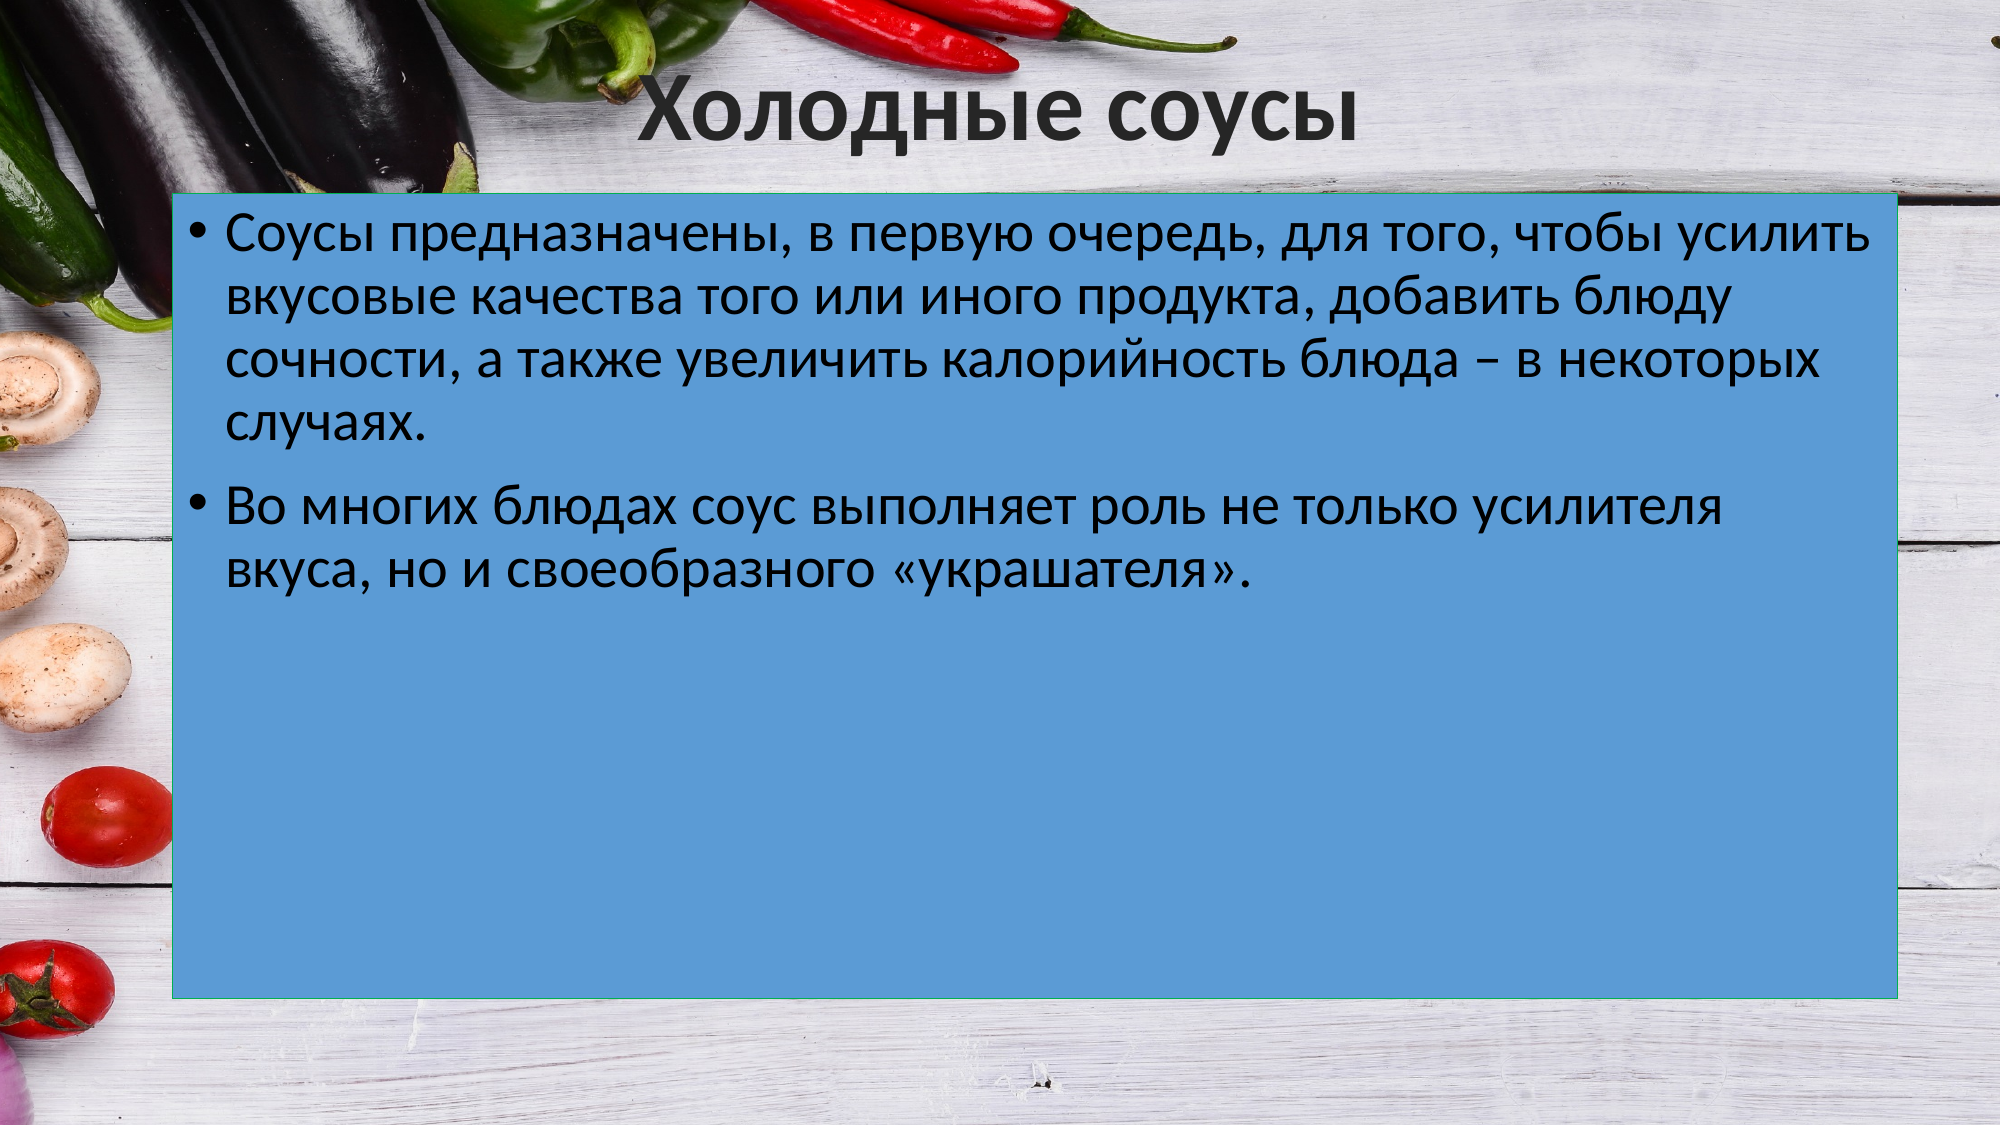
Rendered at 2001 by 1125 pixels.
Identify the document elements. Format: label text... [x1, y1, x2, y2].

picture [0, 0, 2000, 1125]
title Холодные соусы [137, 21, 1863, 194]
list Соусы предназначены, в первую очередь, для того, чтобы усилить вкусовые качества того или иного продукта, добавить блюду сочности, а также увеличить калорийность блюда – в некоторых случаях. Во многих блюдах соус выполняет роль не только усилителя вкуса, но и своеобразного «украшателя». [172, 193, 1898, 999]
